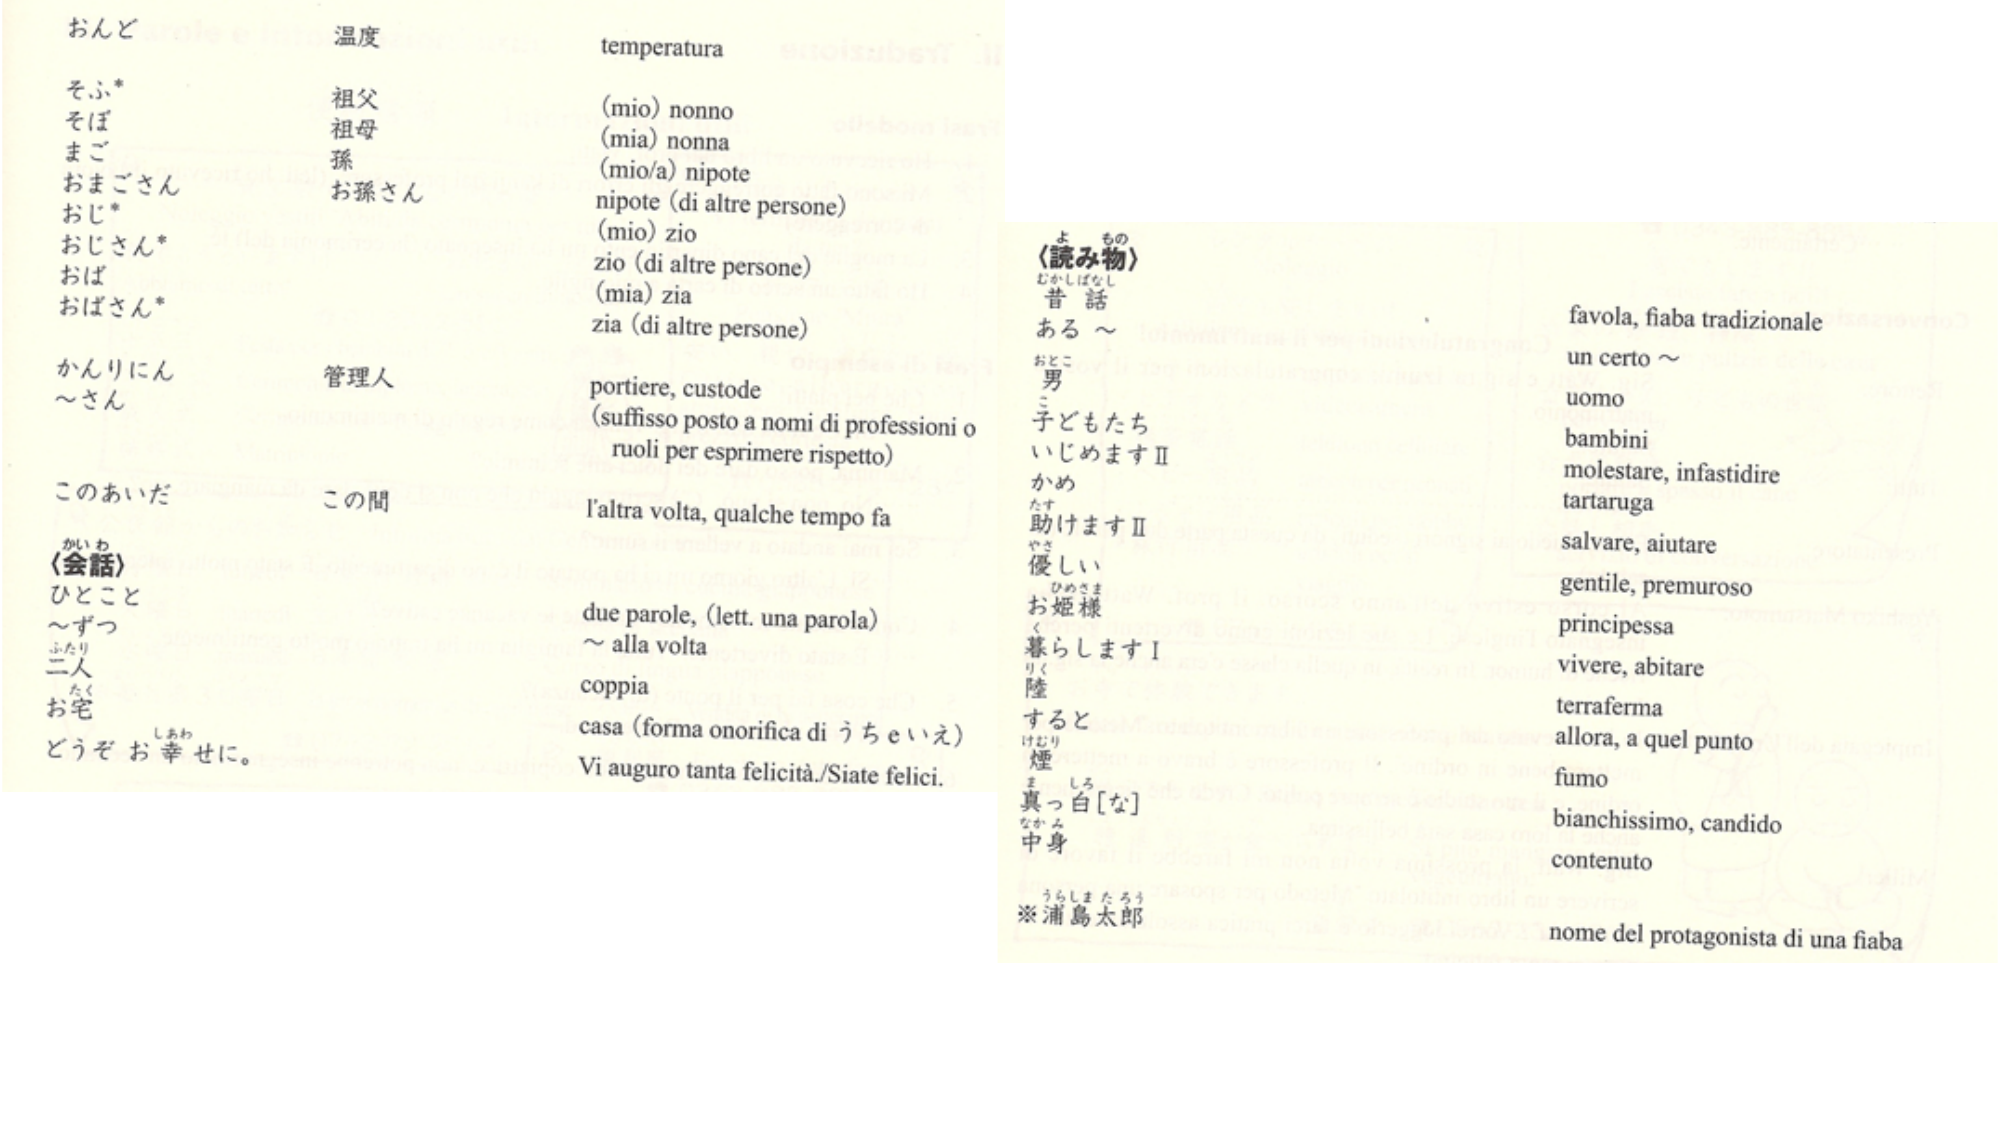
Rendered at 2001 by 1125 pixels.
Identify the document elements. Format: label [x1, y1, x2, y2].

picture [2, 0, 1998, 963]
